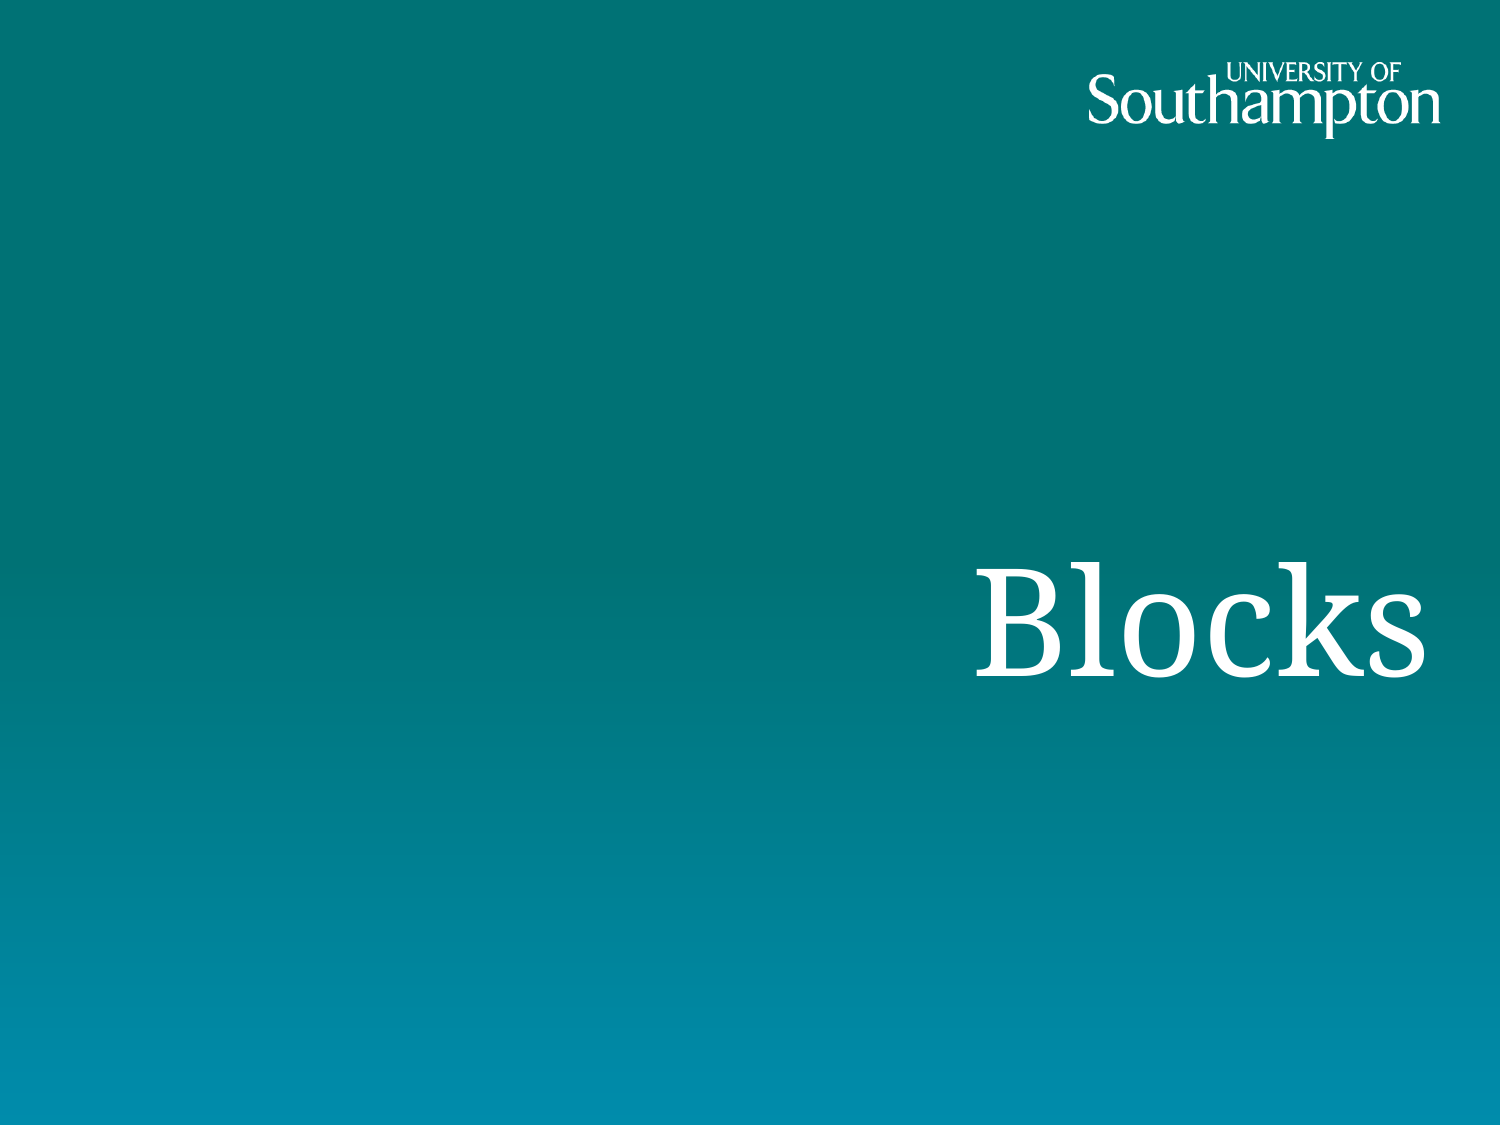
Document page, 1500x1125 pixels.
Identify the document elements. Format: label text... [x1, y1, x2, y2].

picture [1089, 62, 1441, 139]
title Blocks [52, 278, 1448, 954]
